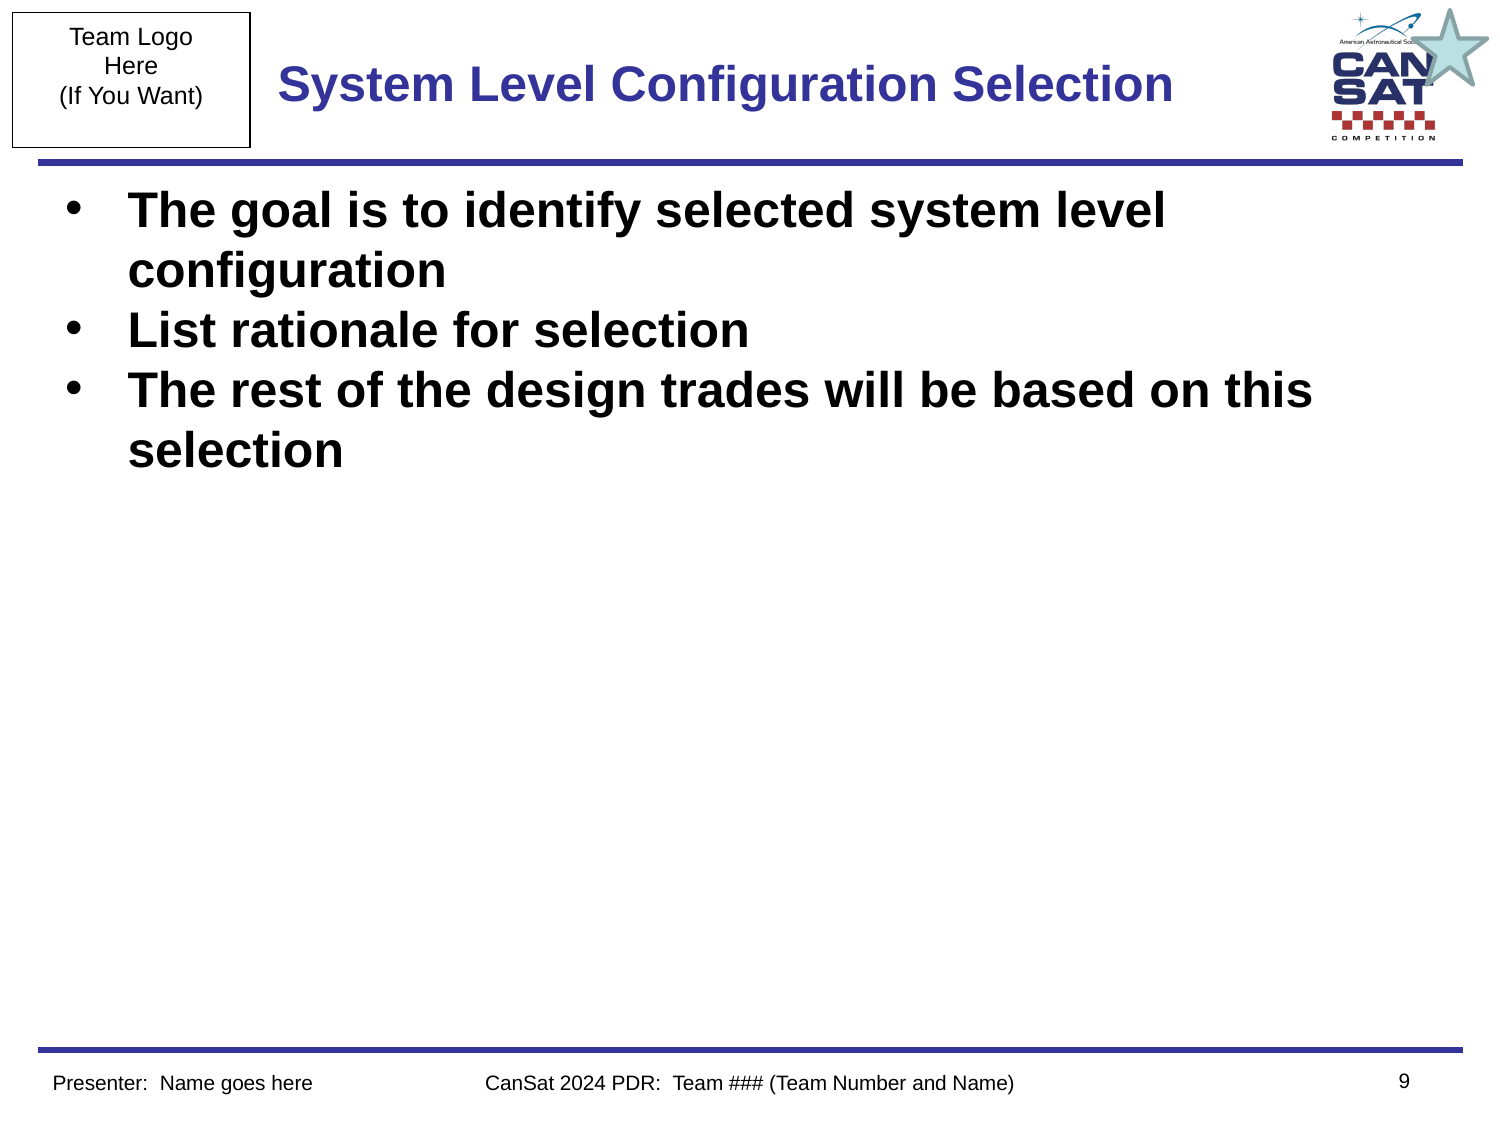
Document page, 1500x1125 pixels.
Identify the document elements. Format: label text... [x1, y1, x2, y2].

footer CanSat 2024 PDR: Team ### (Team Number and Name) [450, 1062, 1050, 1103]
picture [1322, 12, 1447, 148]
title System Level Configuration Selection [262, 12, 1238, 150]
list The goal is to identify selected system level configuration List rationale for selection The rest of the design trades will be based on this selection [37, 162, 1463, 1013]
text_box Presenter: Name goes here [37, 1062, 413, 1103]
slide_number ‹#› [1312, 1059, 1425, 1100]
text_box [1412, 9, 1488, 85]
